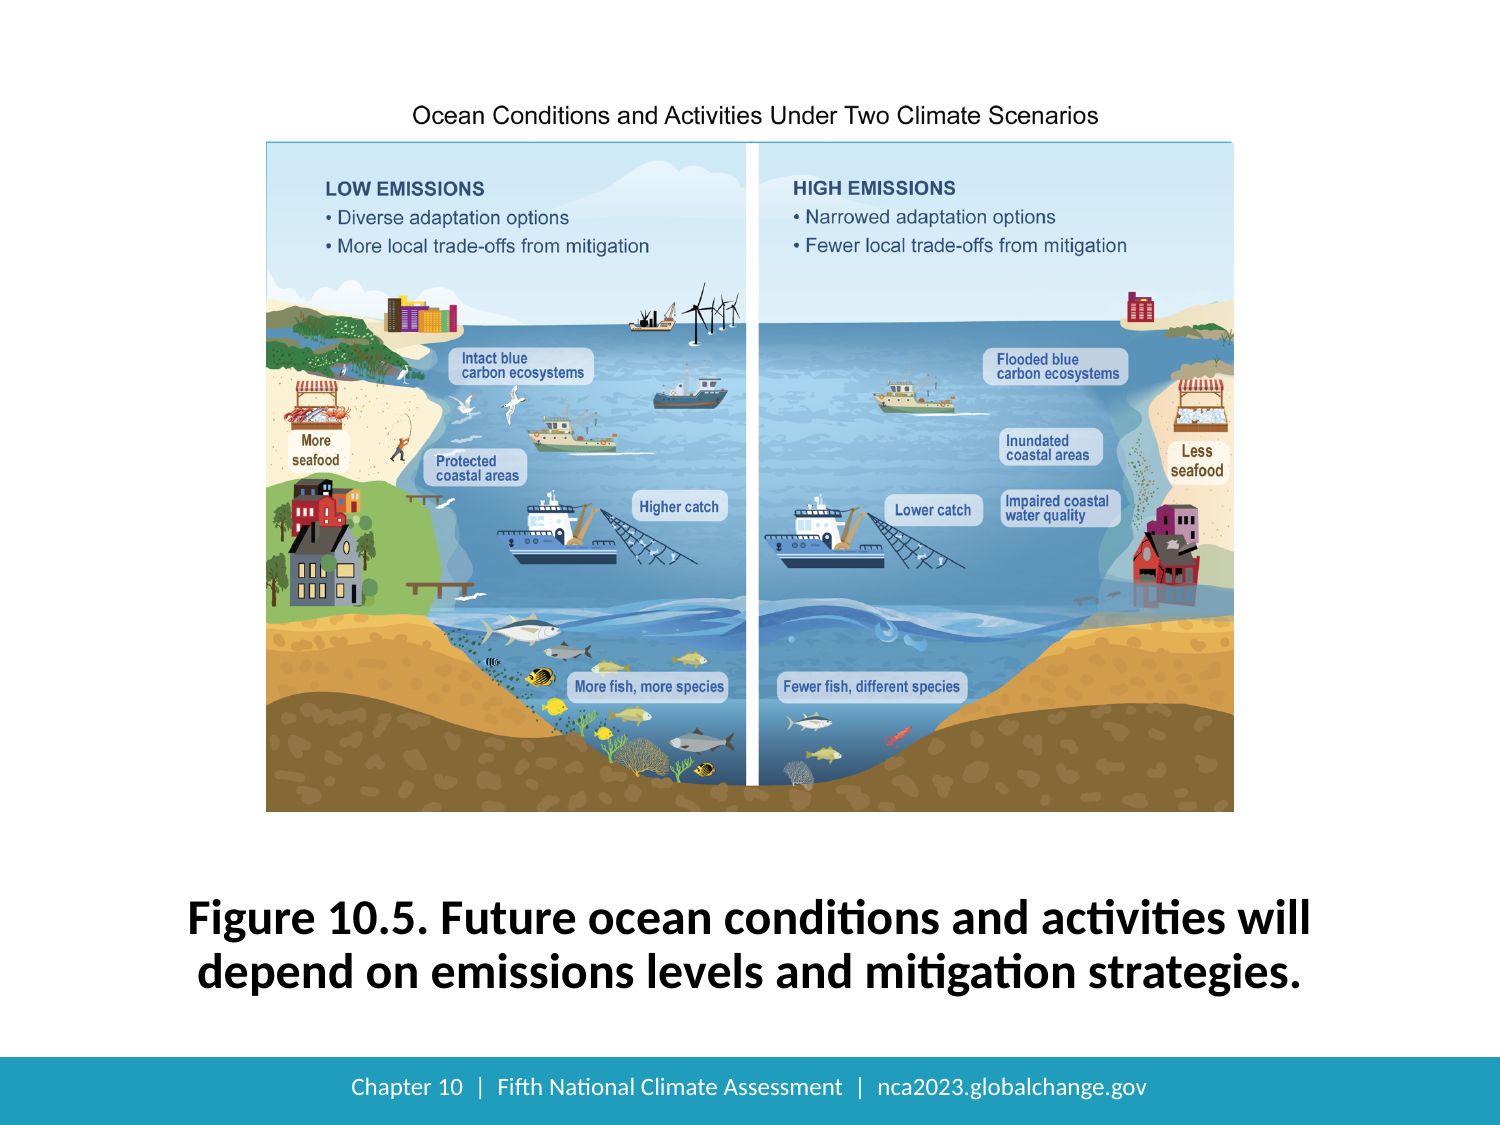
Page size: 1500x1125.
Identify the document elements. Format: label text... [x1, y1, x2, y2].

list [265, 90, 1234, 812]
title Figure 10.5. Future ocean conditions and activities will depend on emissions levels and mitigation strategies. [102, 855, 1398, 1009]
